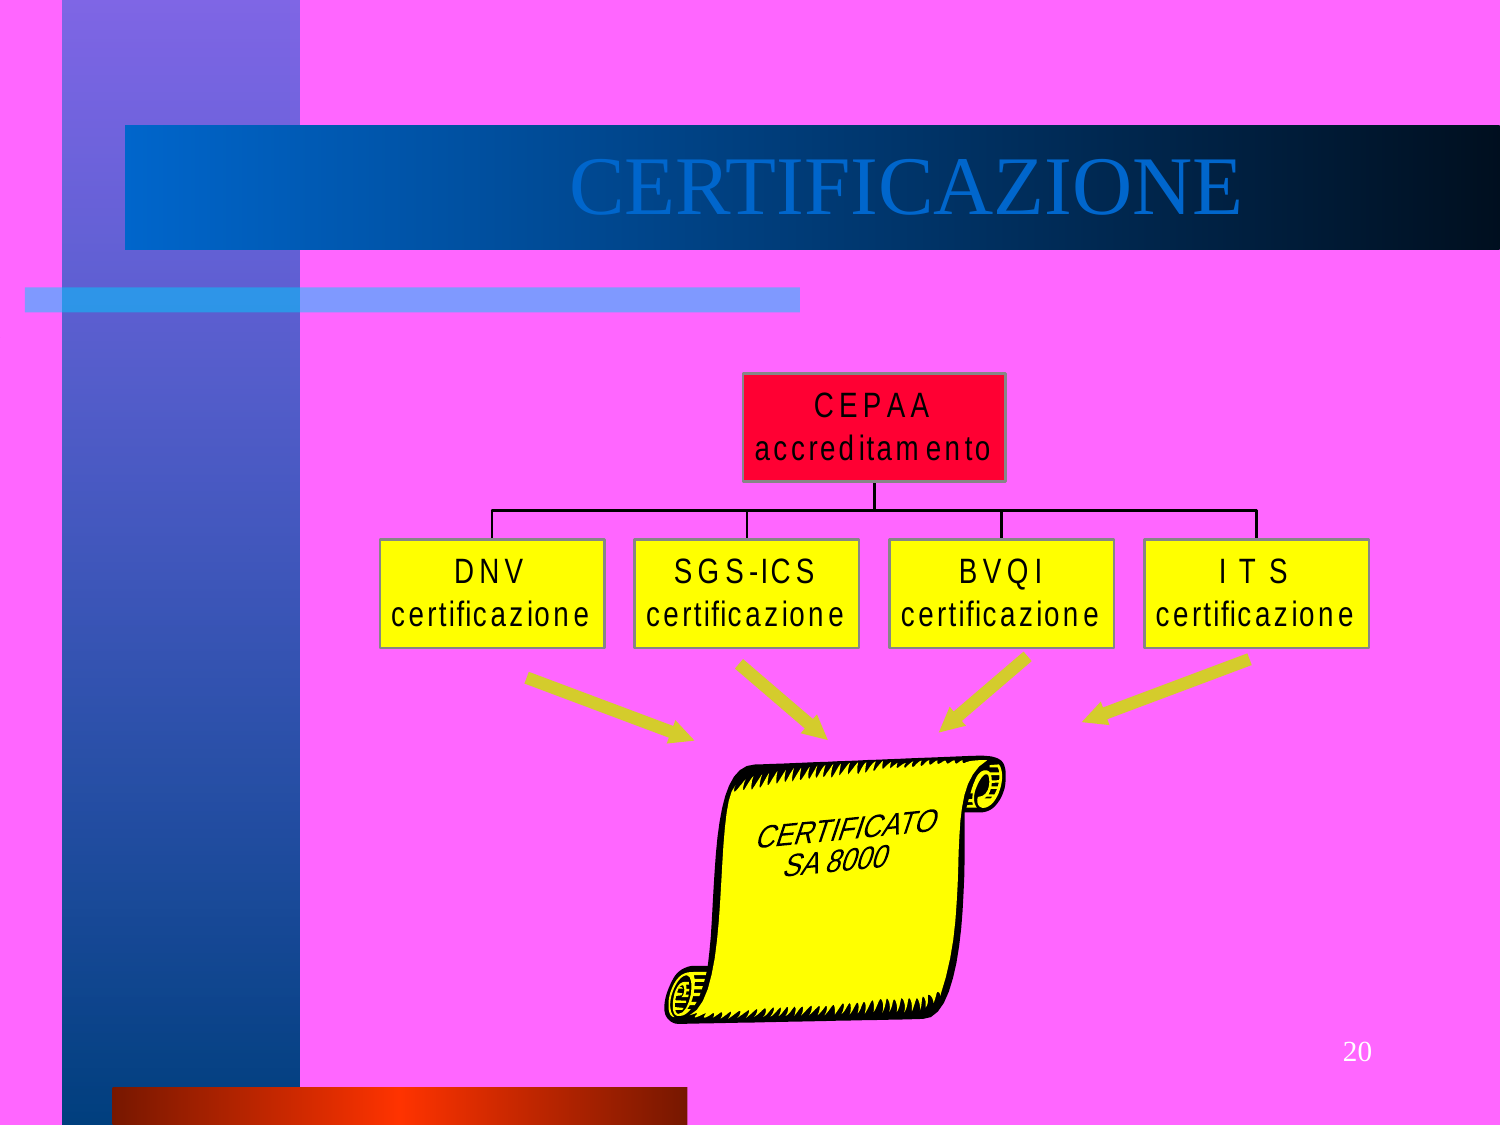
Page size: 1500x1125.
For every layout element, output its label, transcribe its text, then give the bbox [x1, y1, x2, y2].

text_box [664, 755, 1006, 1024]
slide_number 20 [1074, 1012, 1388, 1088]
title CERTIFICAZIONE [537, 125, 1275, 238]
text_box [532, 660, 1244, 741]
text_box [374, 368, 1374, 653]
